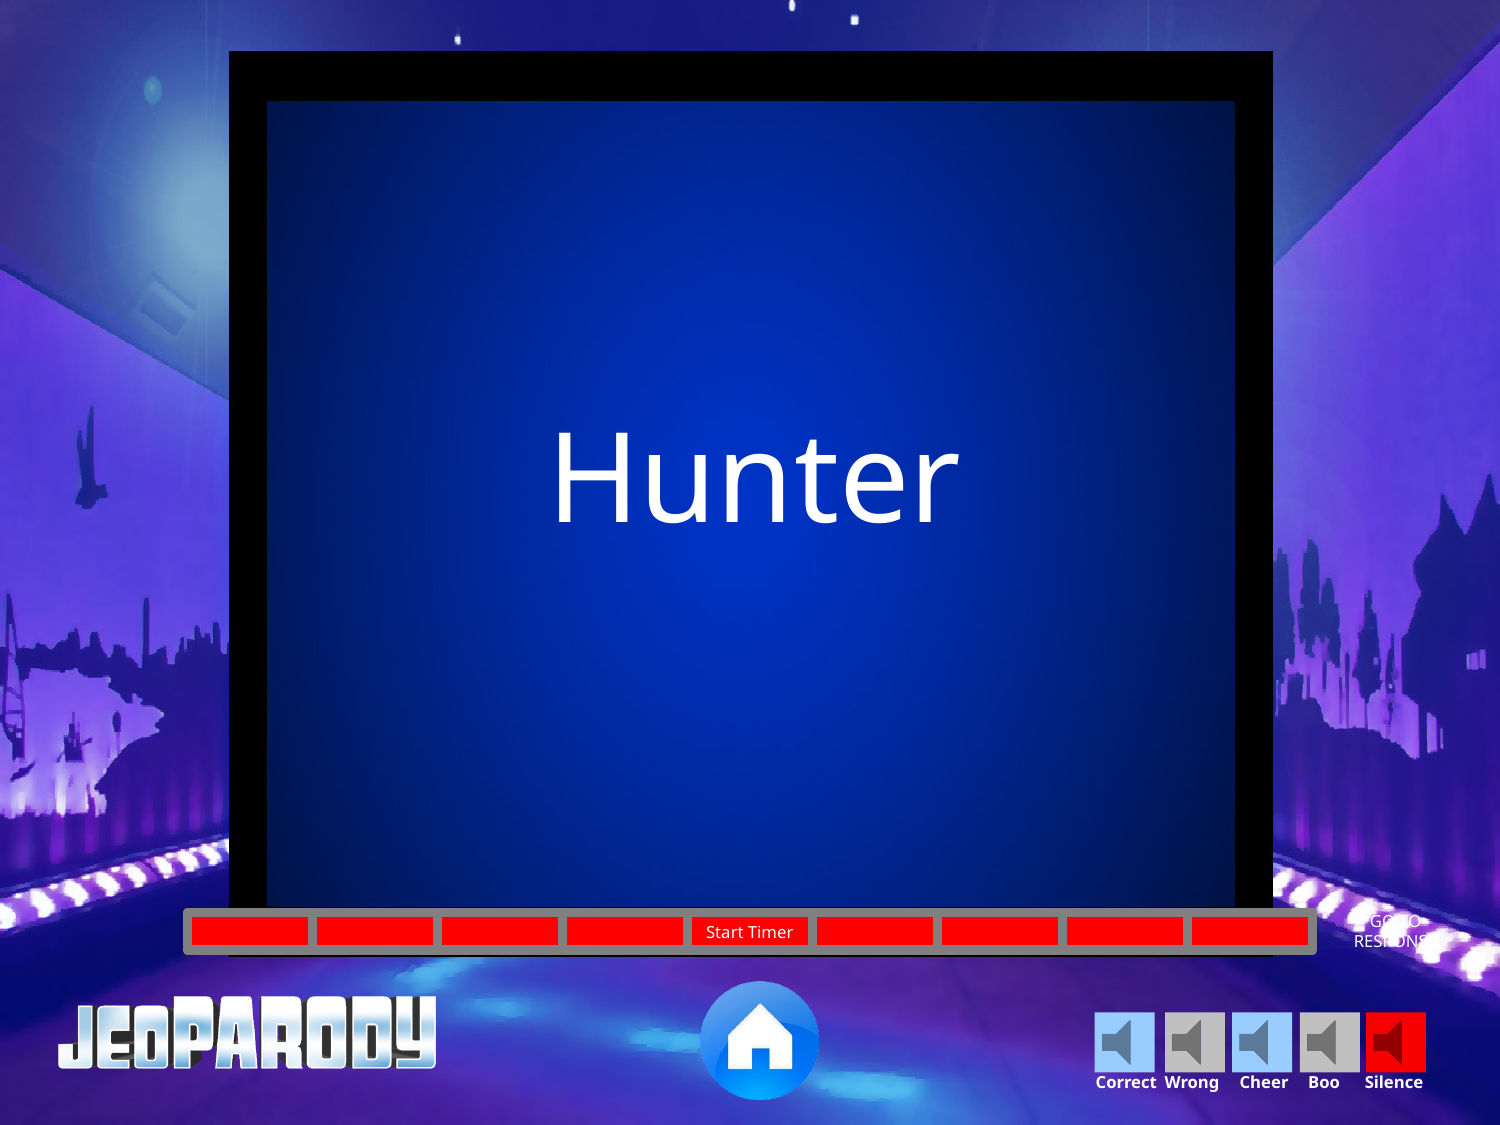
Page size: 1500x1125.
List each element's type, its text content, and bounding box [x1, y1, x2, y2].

picture [0, 0, 1500, 1125]
text_box Hunter [133, 389, 1375, 555]
